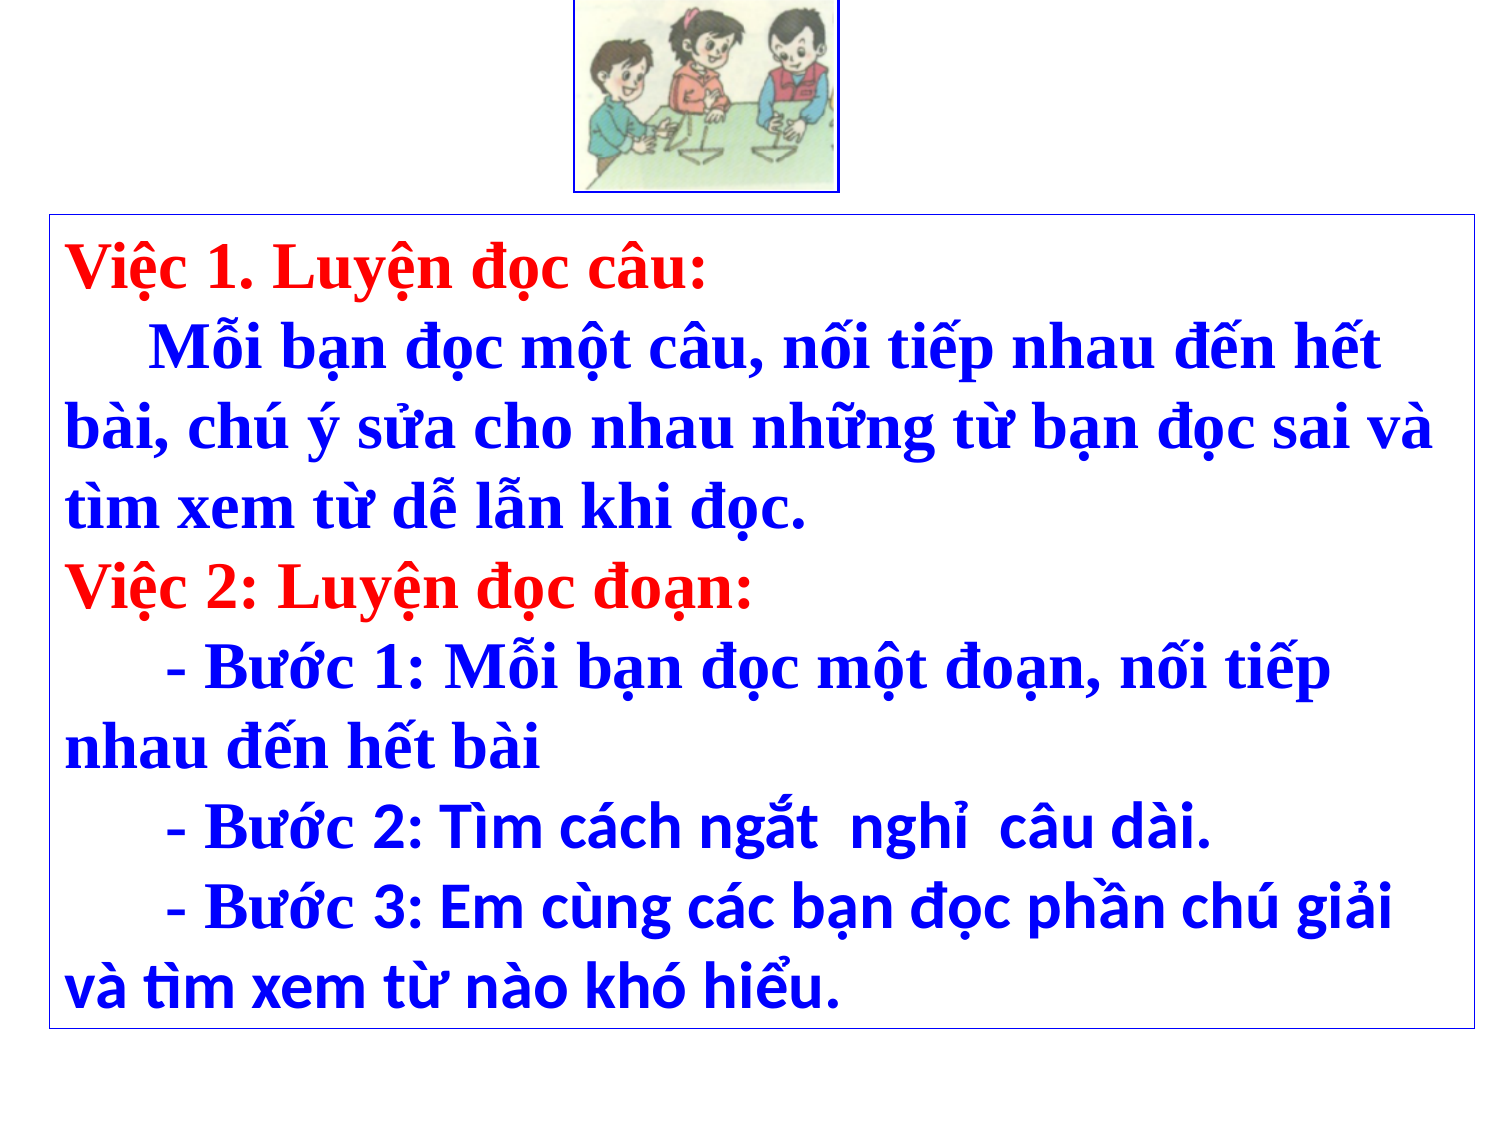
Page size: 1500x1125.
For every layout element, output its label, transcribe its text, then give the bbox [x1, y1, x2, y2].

text_box Việc 1. Luyện đọc câu: Mỗi bạn đọc một câu, nối tiếp nhau đến hết bài, chú ý sửa cho nhau những từ bạn đọc sai và tìm xem từ dễ lẫn khi đọc. Việc 2: Luyện đọc đoạn: - Bước 1: Mỗi bạn đọc một đoạn, nối tiếp nhau đến hết bài - Bước 2: Tìm cách ngắt nghỉ câu dài. - Bước 3: Em cùng các bạn đọc phần chú giải và tìm xem từ nào khó hiểu. [49, 214, 1475, 1029]
picture [574, 0, 838, 191]
